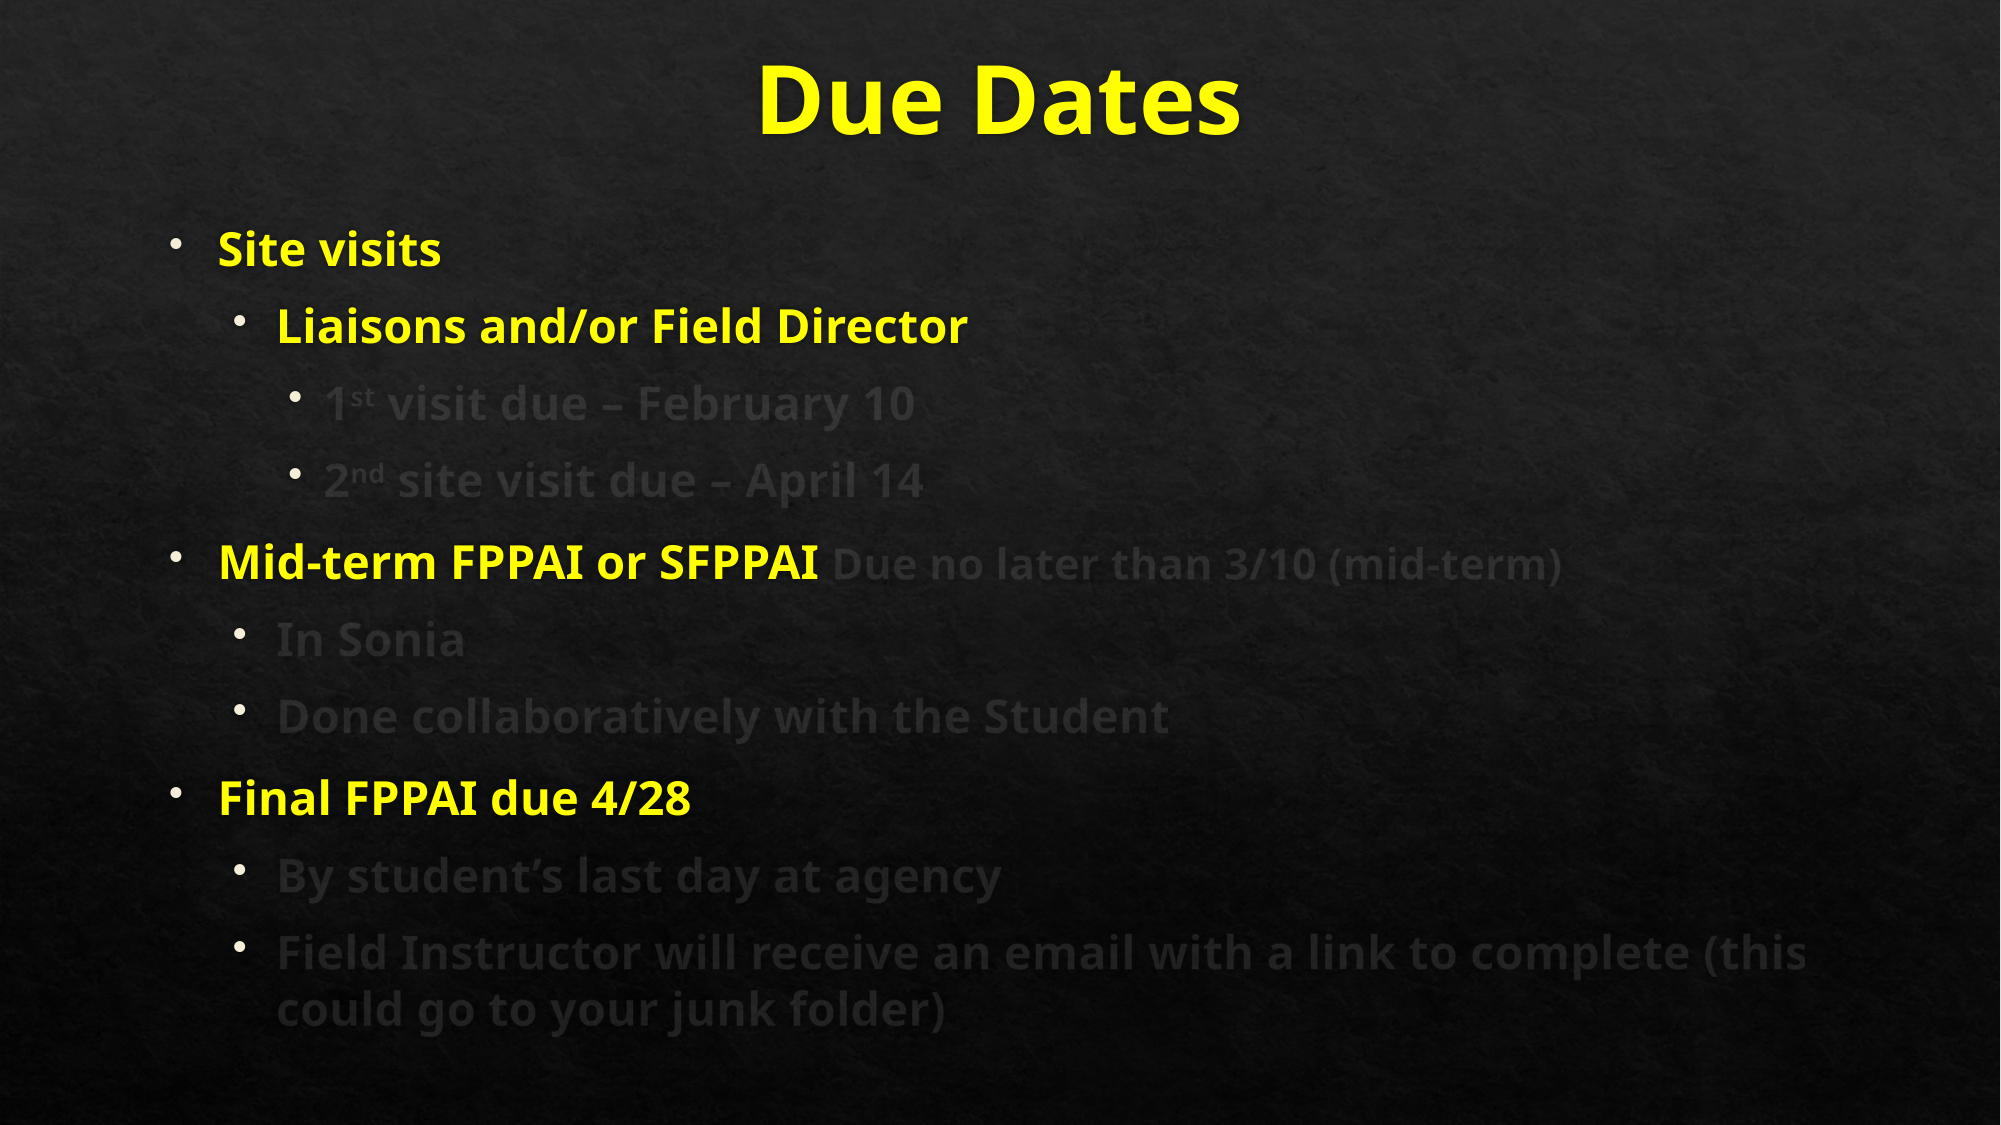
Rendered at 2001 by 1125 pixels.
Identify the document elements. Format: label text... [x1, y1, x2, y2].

list Site visits Liaisons and/or Field Director 1st visit due – February 10 2nd site visit due – April 14 Mid-term FPPAI or SFPPAI Due no later than 3/10 (mid-term) In Sonia Done collaboratively with the Student Final FPPAI due 4/28 By student’s last day at agency Field Instructor will receive an email with a link to complete (this could go to your junk folder) [149, 206, 1849, 1052]
title Due Dates [149, 0, 1849, 201]
